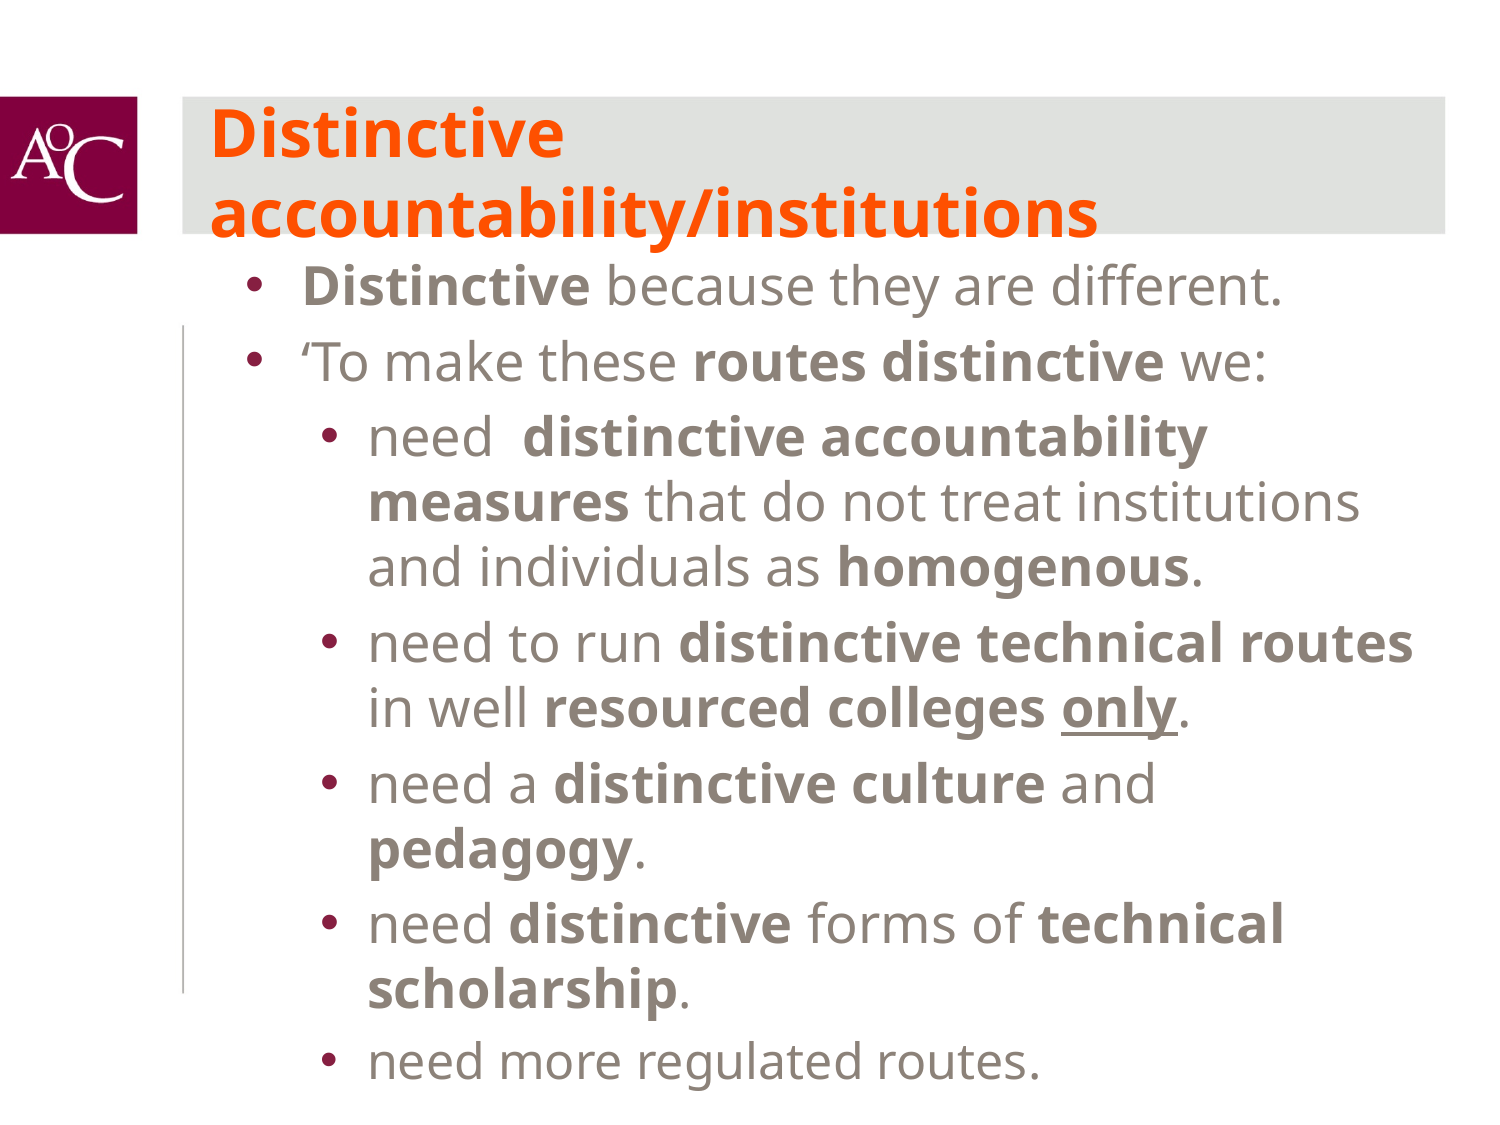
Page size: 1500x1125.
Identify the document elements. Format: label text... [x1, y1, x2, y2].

title Distinctive accountability/institutions [194, 131, 1435, 209]
list Distinctive because they are different. ‘To make these routes distinctive we: need distinctive accountability measures that do not treat institutions and individuals as homogenous. need to run distinctive technical routes in well resourced colleges only. need a distinctive culture and pedagogy. need distinctive forms of technical scholarship. need more regulated routes. [230, 243, 1436, 1125]
picture [0, 0, 1500, 1125]
